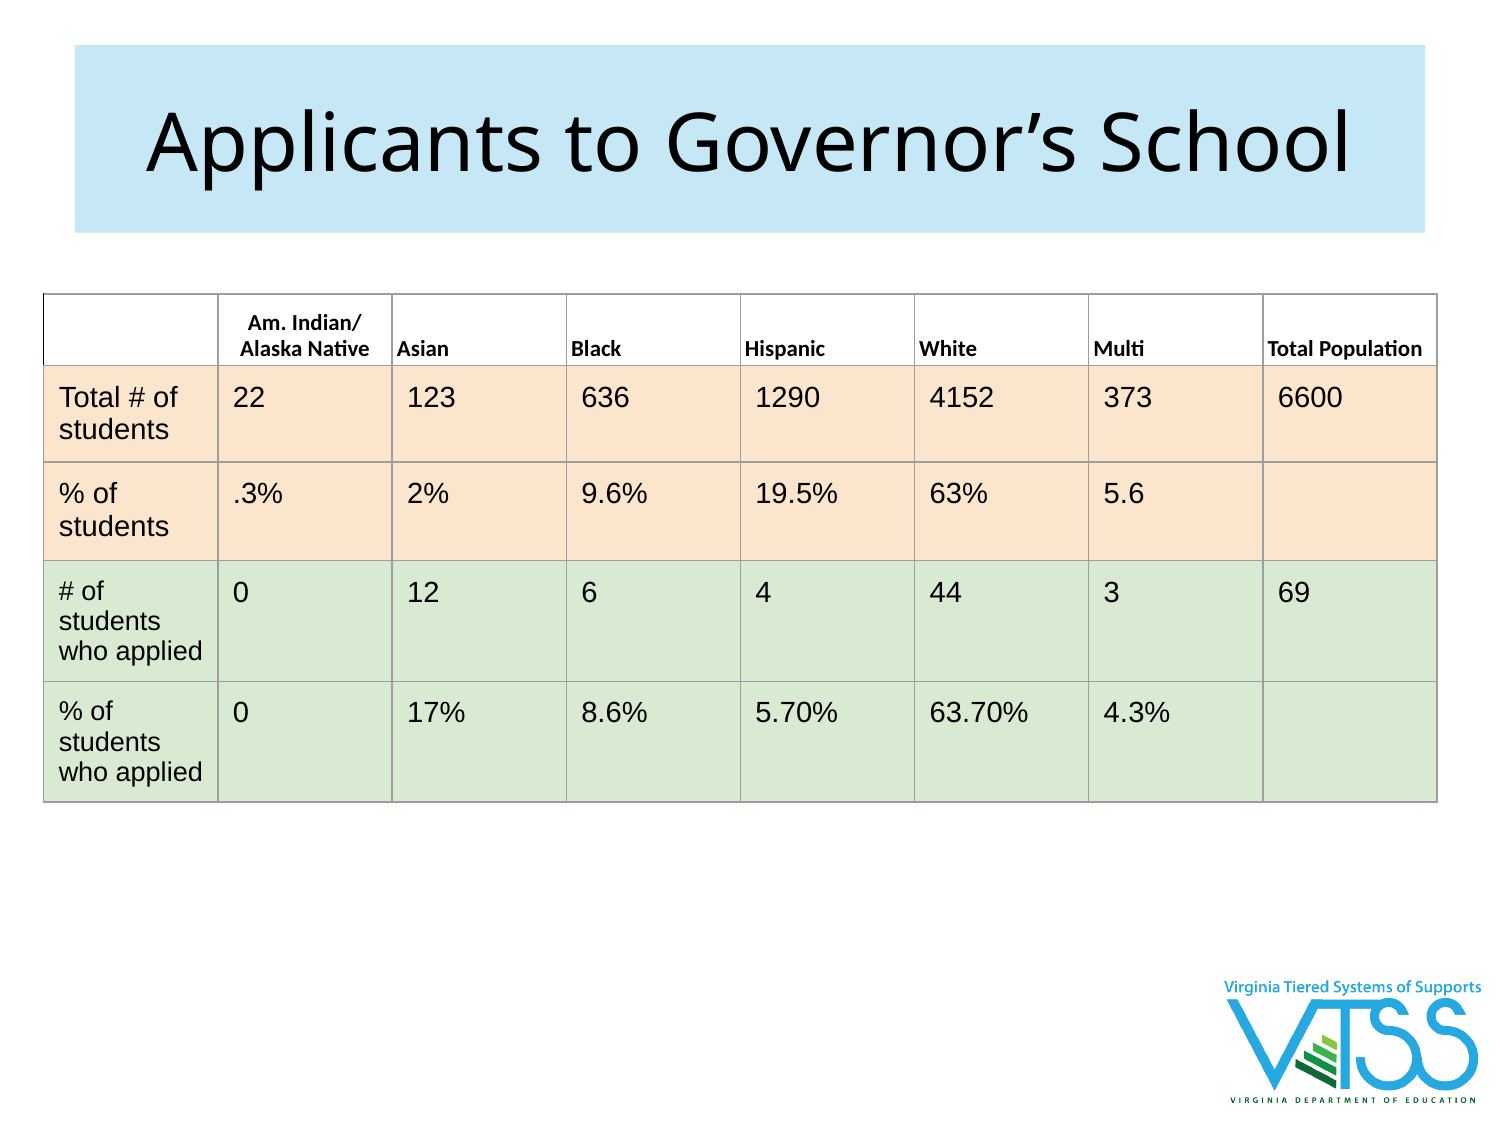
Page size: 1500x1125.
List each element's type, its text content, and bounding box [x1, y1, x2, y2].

table_cell 373 [1089, 366, 1262, 461]
title Applicants to Governor’s School [75, 45, 1425, 233]
table_header Am. Indian/ Alaska Native [219, 295, 391, 365]
table_cell 8.6% [567, 682, 740, 801]
table_header Asian [393, 295, 566, 365]
table_cell 0 [219, 561, 391, 681]
table_cell [1264, 463, 1436, 560]
table_cell 6600 [1264, 366, 1436, 461]
table_cell .3% [219, 463, 391, 560]
picture [1224, 980, 1481, 1103]
table_cell 22 [219, 366, 391, 461]
table_cell # of students who applied [44, 561, 217, 681]
table_cell [1264, 682, 1436, 801]
table_header Multi [1089, 295, 1262, 365]
table_cell Total # of students [44, 366, 217, 461]
table_cell 4 [741, 561, 914, 681]
table_cell 123 [393, 366, 566, 461]
table_header Total Population [1264, 295, 1436, 365]
table_cell 1290 [741, 366, 914, 461]
table_cell 17% [393, 682, 566, 801]
table_cell % of students [44, 463, 217, 560]
table_cell 5.70% [741, 682, 914, 801]
table_header [44, 295, 217, 365]
table_cell 6 [567, 561, 740, 681]
table_cell 44 [915, 561, 1088, 681]
table_cell 4.3% [1089, 682, 1262, 801]
table_header Hispanic [741, 295, 914, 365]
table_cell 63% [915, 463, 1088, 560]
table_header White [915, 295, 1088, 365]
table_cell 2% [393, 463, 566, 560]
table_cell 4152 [915, 366, 1088, 461]
table_cell 19.5% [741, 463, 914, 560]
table_cell 5.6 [1089, 463, 1262, 560]
table_cell 636 [567, 366, 740, 461]
table_cell 9.6% [567, 463, 740, 560]
table_cell 3 [1089, 561, 1262, 681]
table_cell % of students who applied [44, 682, 217, 801]
table_header Black [567, 295, 740, 365]
table_cell 0 [219, 682, 391, 801]
table_cell 63.70% [915, 682, 1088, 801]
table_cell 12 [393, 561, 566, 681]
table_cell 69 [1264, 561, 1436, 681]
